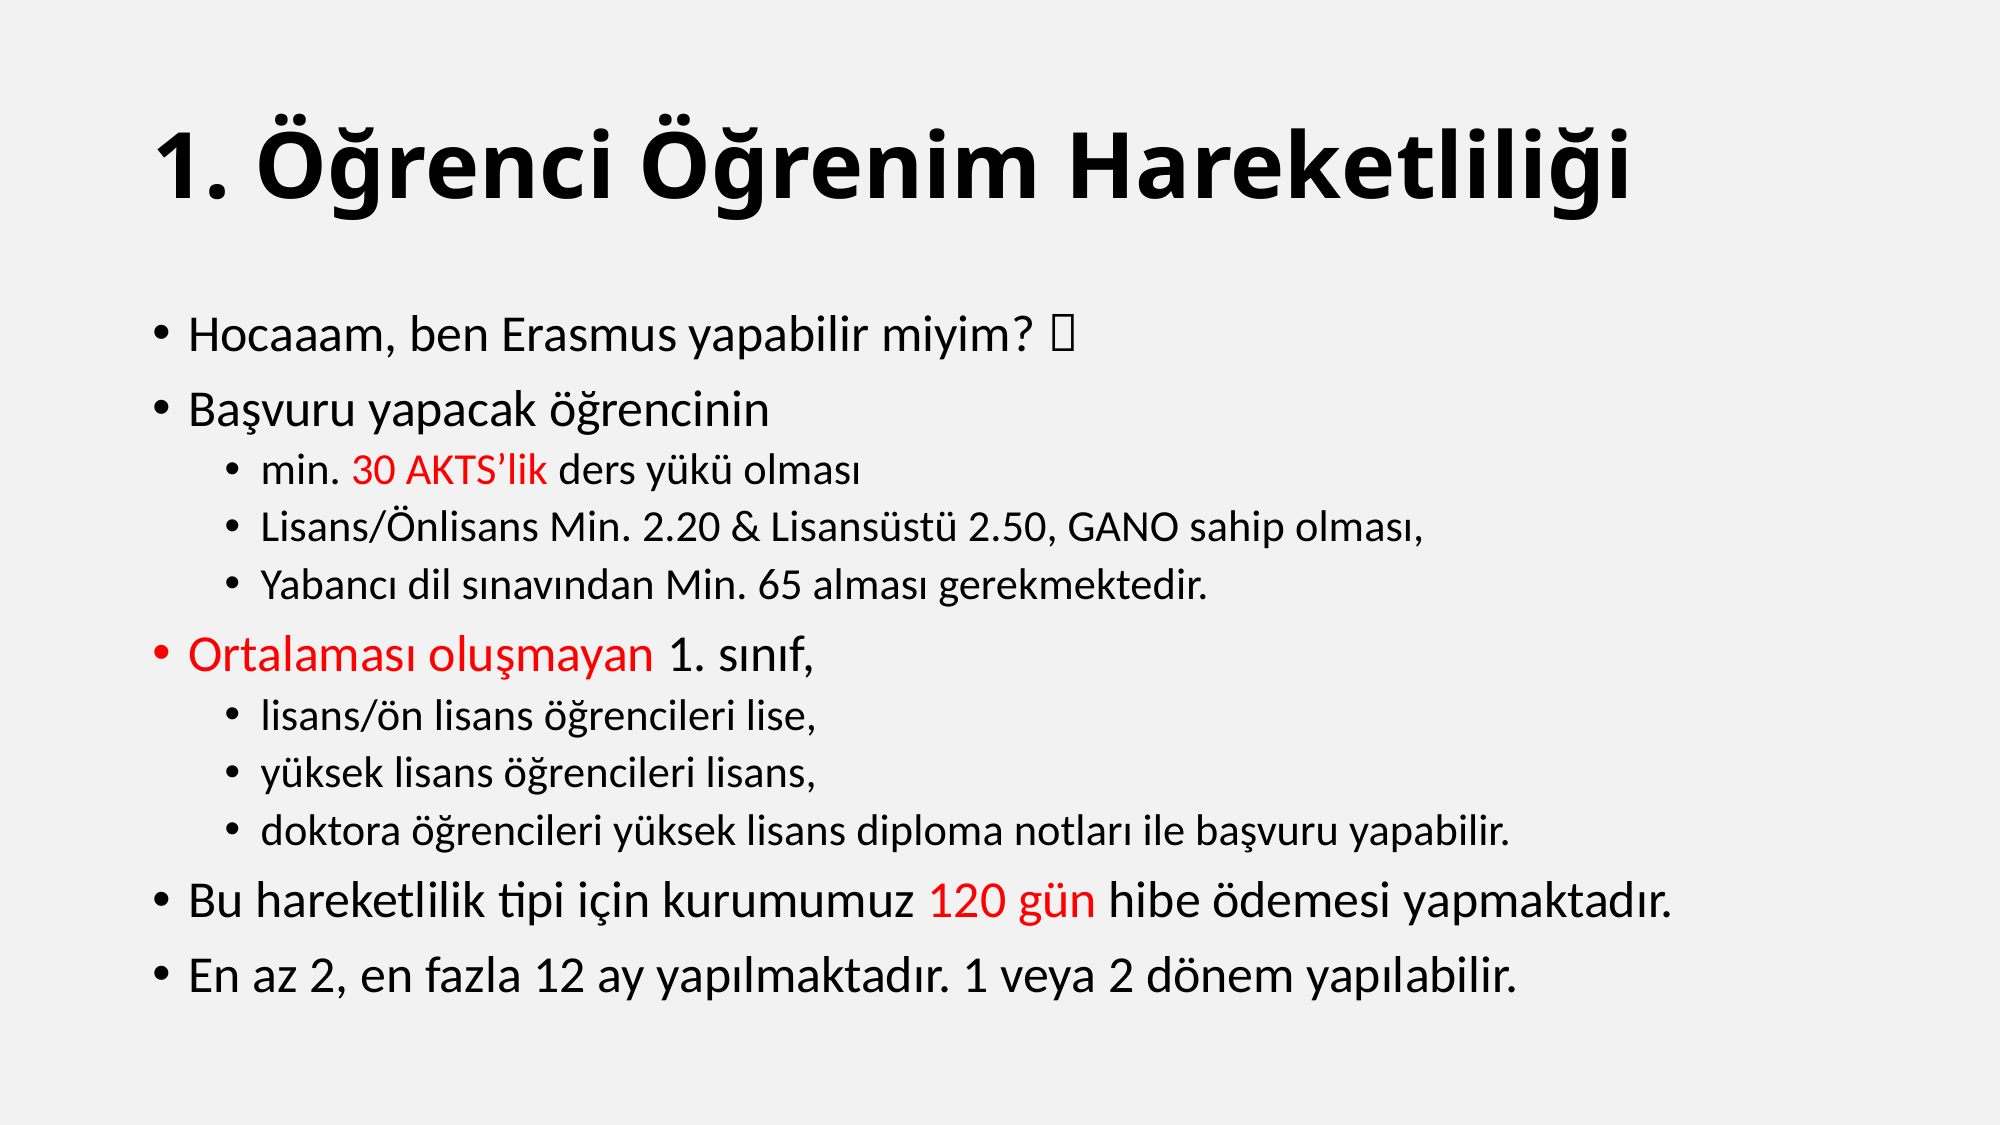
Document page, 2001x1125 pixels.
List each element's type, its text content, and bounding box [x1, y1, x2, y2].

title 1. Öğrenci Öğrenim Hareketliliği [137, 59, 1863, 278]
list Hocaaam, ben Erasmus yapabilir miyim?  Başvuru yapacak öğrencinin min. 30 AKTS’lik ders yükü olması Lisans/Önlisans Min. 2.20 & Lisansüstü 2.50, GANO sahip olması, Yabancı dil sınavından Min. 65 alması gerekmektedir. Ortalaması oluşmayan 1. sınıf, lisans/ön lisans öğrencileri lise, yüksek lisans öğrencileri lisans, doktora öğrencileri yüksek lisans diploma notları ile başvuru yapabilir. Bu hareketlilik tipi için kurumumuz 120 gün hibe ödemesi yapmaktadır. En az 2, en fazla 12 ay yapılmaktadır. 1 veya 2 dönem yapılabilir. [137, 299, 1863, 1014]
